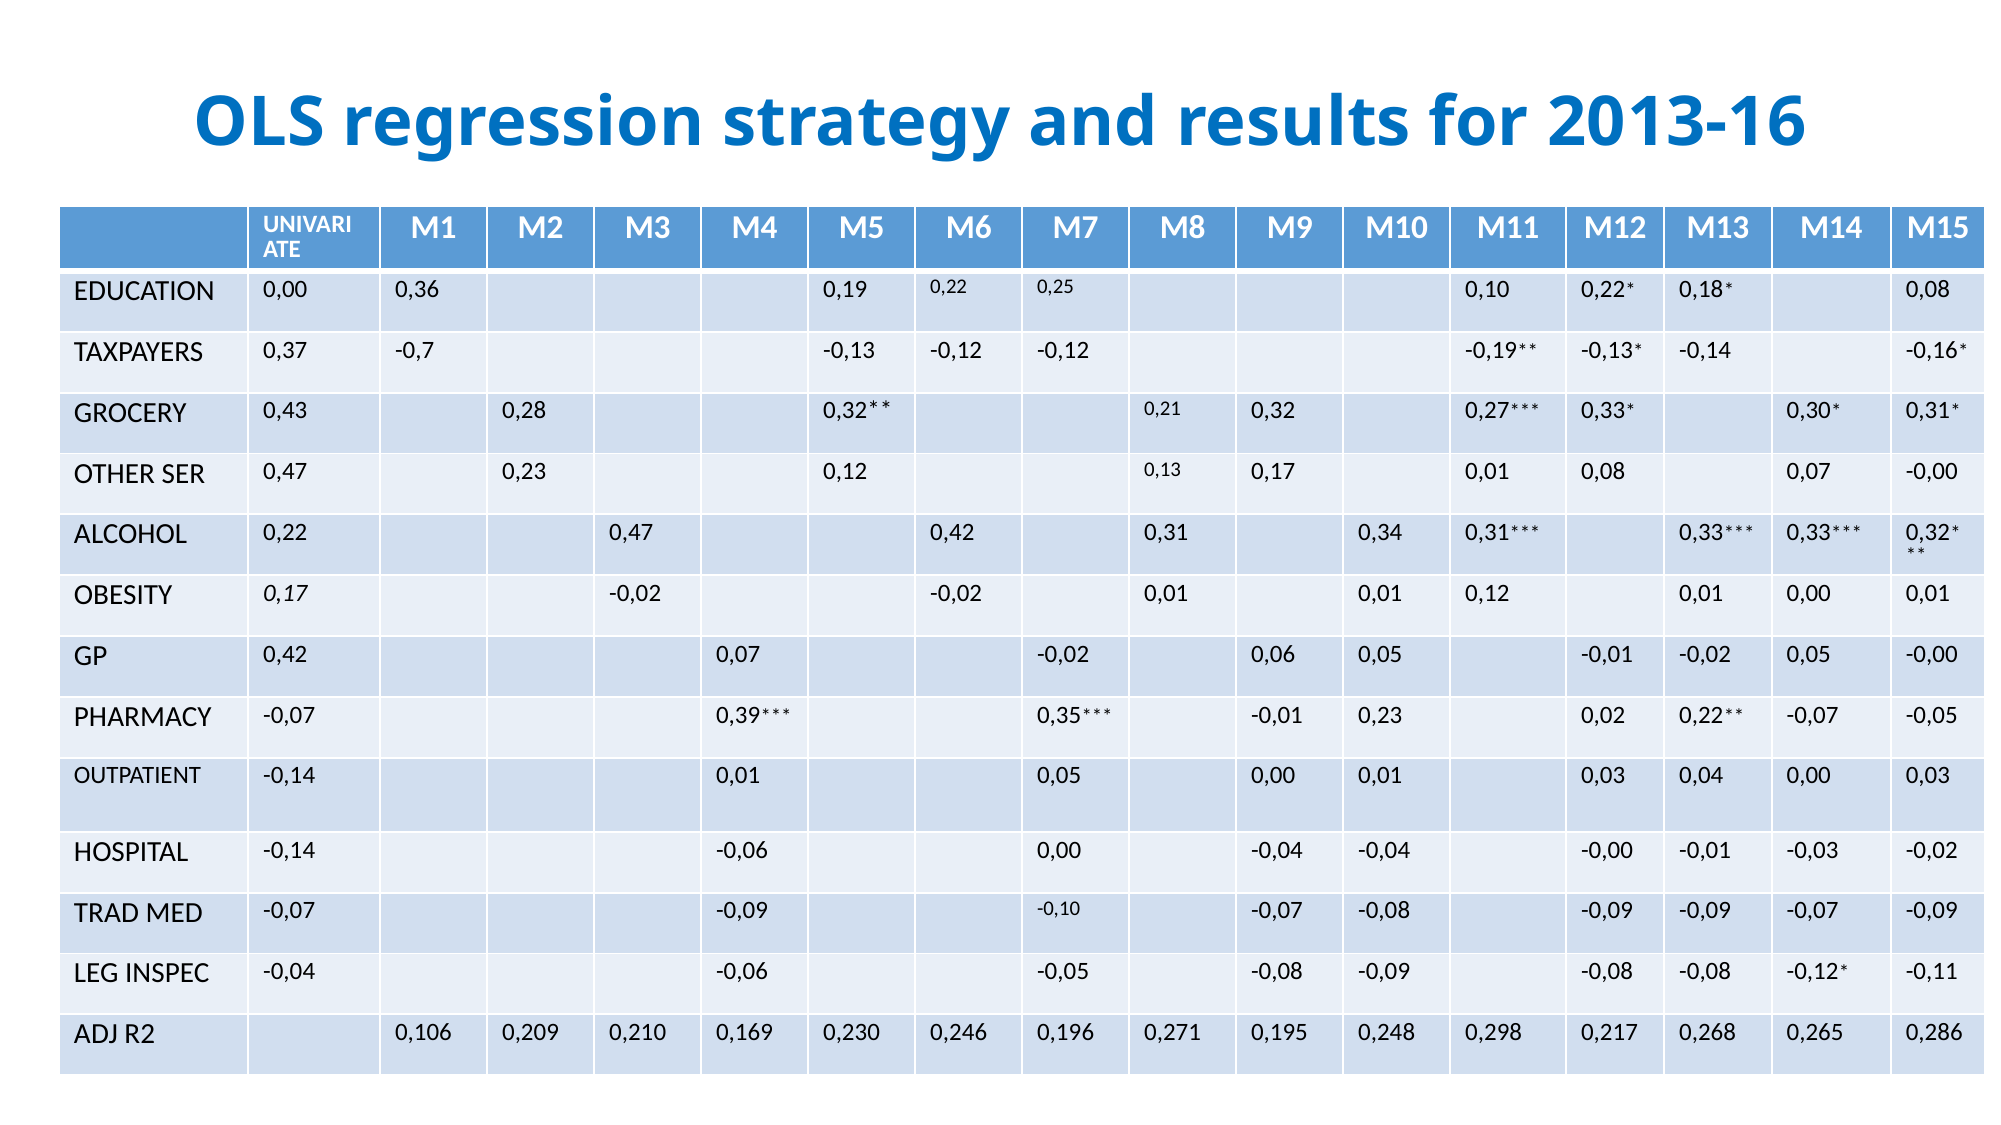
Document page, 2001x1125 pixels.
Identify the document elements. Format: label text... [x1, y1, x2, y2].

table_cell 0,28 [488, 394, 593, 453]
table_cell [595, 954, 700, 1013]
table_cell 0,04 [1665, 759, 1771, 831]
table_cell [595, 274, 700, 331]
table_cell 0,01 [702, 759, 807, 831]
table_cell [381, 833, 486, 892]
table_cell [488, 333, 593, 392]
table_cell EDUCATION [60, 274, 247, 331]
table_cell 0,32*** [1892, 515, 1984, 574]
table_cell [488, 759, 593, 831]
table_cell [381, 894, 486, 953]
table_cell 0,246 [916, 1015, 1021, 1074]
table_cell -0,01 [1567, 637, 1663, 696]
table_cell -0,05 [1023, 954, 1128, 1013]
table_cell [809, 759, 914, 831]
table_cell 0,07 [702, 637, 807, 696]
table_cell [1130, 833, 1235, 892]
table_cell 0,33*** [1773, 515, 1890, 574]
table_cell 0,08 [1892, 274, 1984, 331]
table_cell -0,08 [1344, 894, 1449, 953]
table_cell GROCERY [60, 394, 247, 453]
table_header M10 [1344, 207, 1449, 268]
table_cell -0,08 [1665, 954, 1771, 1013]
table_cell 0,47 [595, 515, 700, 574]
table_cell [702, 515, 807, 574]
table_cell 0,23 [1344, 698, 1449, 757]
table_cell 0,37 [249, 333, 379, 392]
table_cell 0,21 [1130, 394, 1235, 453]
table_cell 0,47 [249, 454, 379, 513]
table_cell 0,33* [1567, 394, 1663, 453]
table_header M9 [1237, 207, 1342, 268]
table_cell TRAD MED [60, 894, 247, 953]
table_cell 0,30* [1773, 394, 1890, 453]
table_cell [809, 833, 914, 892]
table_cell OBESITY [60, 576, 247, 635]
table_cell -0,07 [249, 698, 379, 757]
table_cell -0,09 [702, 894, 807, 953]
table_header M2 [488, 207, 593, 268]
table_cell -0,02 [916, 576, 1021, 635]
table_cell [916, 454, 1021, 513]
table_cell [1451, 637, 1565, 696]
table_cell 0,22** [1665, 698, 1771, 757]
title OLS regression strategy and results for 2013-16 [137, 59, 1863, 187]
table_header M12 [1567, 207, 1663, 268]
table_cell [1567, 576, 1663, 635]
table_cell 0,19 [809, 274, 914, 331]
table_cell 0,298 [1451, 1015, 1565, 1074]
table_cell [1023, 394, 1128, 453]
table_cell [488, 698, 593, 757]
table_cell -0,09 [1665, 894, 1771, 953]
table_cell -0,07 [1773, 894, 1890, 953]
table_cell 0,271 [1130, 1015, 1235, 1074]
table_cell 0,217 [1567, 1015, 1663, 1074]
table_cell [1130, 759, 1235, 831]
table_cell [702, 274, 807, 331]
table_cell [488, 274, 593, 331]
table_cell [1451, 698, 1565, 757]
table_cell [381, 454, 486, 513]
table_cell 0,00 [1237, 759, 1342, 831]
table_cell [1023, 454, 1128, 513]
table_cell [1023, 576, 1128, 635]
table_cell 0,00 [1773, 759, 1890, 831]
table_cell [488, 833, 593, 892]
table_cell -0,06 [702, 833, 807, 892]
table_cell [1344, 454, 1449, 513]
table_cell [381, 759, 486, 831]
table_cell 0,42 [916, 515, 1021, 574]
table_cell [1344, 274, 1449, 331]
table_cell 0,209 [488, 1015, 593, 1074]
table_cell [1451, 833, 1565, 892]
table_cell [1567, 515, 1663, 574]
table_cell 0,27*** [1451, 394, 1565, 453]
table_cell TAXPAYERS [60, 333, 247, 392]
table_cell 0,01 [1892, 576, 1984, 635]
table_cell GP [60, 637, 247, 696]
table_cell 0,32** [809, 394, 914, 453]
table_cell [916, 637, 1021, 696]
table_header [60, 207, 247, 268]
table_cell [381, 515, 486, 574]
table_cell [809, 576, 914, 635]
table_cell 0,00 [1023, 833, 1128, 892]
table_cell [702, 576, 807, 635]
table_cell 0,31 [1130, 515, 1235, 574]
table_header M5 [809, 207, 914, 268]
table_cell -0,7 [381, 333, 486, 392]
table_cell ADJ R2 [60, 1015, 247, 1074]
table_cell ALCOHOL [60, 515, 247, 574]
table_cell 0,39*** [702, 698, 807, 757]
table_cell -0,00 [1892, 454, 1984, 513]
table_cell 0,32 [1237, 394, 1342, 453]
table_cell 0,08 [1567, 454, 1663, 513]
table_cell [1773, 333, 1890, 392]
table_cell -0,08 [1237, 954, 1342, 1013]
table_cell -0,06 [702, 954, 807, 1013]
table_header M15 [1892, 207, 1984, 268]
table_cell [1130, 894, 1235, 953]
table_header M13 [1665, 207, 1771, 268]
table_cell [1344, 333, 1449, 392]
table_cell [488, 576, 593, 635]
table_cell [809, 637, 914, 696]
table_cell 0,01 [1344, 759, 1449, 831]
table_cell -0,05 [1892, 698, 1984, 757]
table_cell 0,17 [249, 576, 379, 635]
table_cell 0,00 [249, 274, 379, 331]
table_header M6 [916, 207, 1021, 268]
table_header M7 [1023, 207, 1128, 268]
table_cell OTHER SER [60, 454, 247, 513]
table_cell [1773, 274, 1890, 331]
table_cell HOSPITAL [60, 833, 247, 892]
table_cell LEG INSPEC [60, 954, 247, 1013]
table_cell [381, 637, 486, 696]
table_cell 0,12 [1451, 576, 1565, 635]
table_cell -0,13* [1567, 333, 1663, 392]
table_cell 0,42 [249, 637, 379, 696]
table_cell -0,12 [916, 333, 1021, 392]
table_cell 0,248 [1344, 1015, 1449, 1074]
table_cell [1451, 954, 1565, 1013]
table_cell -0,04 [1237, 833, 1342, 892]
table_cell 0,286 [1892, 1015, 1984, 1074]
table_cell [1130, 954, 1235, 1013]
table_header M3 [595, 207, 700, 268]
table_cell -0,01 [1237, 698, 1342, 757]
table_cell 0,01 [1344, 576, 1449, 635]
table_cell 0,31* [1892, 394, 1984, 453]
table_cell [595, 454, 700, 513]
table_cell 0,106 [381, 1015, 486, 1074]
table_cell PHARMACY [60, 698, 247, 757]
table_cell 0,210 [595, 1015, 700, 1074]
table_cell 0,07 [1773, 454, 1890, 513]
table_cell -0,09 [1567, 894, 1663, 953]
table_cell [1237, 576, 1342, 635]
table_cell 0,01 [1130, 576, 1235, 635]
table_cell 0,02 [1567, 698, 1663, 757]
table_header M4 [702, 207, 807, 268]
table_cell -0,00 [1567, 833, 1663, 892]
table_cell 0,03 [1892, 759, 1984, 831]
table_cell -0,02 [1023, 637, 1128, 696]
table_cell [1344, 394, 1449, 453]
table_cell [595, 759, 700, 831]
table_cell 0,230 [809, 1015, 914, 1074]
table_cell -0,08 [1567, 954, 1663, 1013]
table_cell 0,35*** [1023, 698, 1128, 757]
table_cell 0,05 [1023, 759, 1128, 831]
table_cell -0,04 [249, 954, 379, 1013]
table_cell -0,02 [595, 576, 700, 635]
table_cell [1130, 274, 1235, 331]
table_cell 0,34 [1344, 515, 1449, 574]
table_cell 0,22 [916, 274, 1021, 331]
table_cell -0,02 [1665, 637, 1771, 696]
table_cell [488, 954, 593, 1013]
table_cell [809, 698, 914, 757]
table_cell [702, 394, 807, 453]
table_cell [1130, 333, 1235, 392]
table_cell 0,22 [249, 515, 379, 574]
table_cell -0,07 [249, 894, 379, 953]
table_cell [702, 454, 807, 513]
table_cell [1023, 515, 1128, 574]
table_cell [809, 894, 914, 953]
table_cell [595, 833, 700, 892]
table_cell 0,13 [1130, 454, 1235, 513]
table_cell [595, 894, 700, 953]
table_cell -0,12* [1773, 954, 1890, 1013]
table_cell -0,14 [1665, 333, 1771, 392]
table_cell 0,03 [1567, 759, 1663, 831]
table_cell 0,33*** [1665, 515, 1771, 574]
table_header M14 [1773, 207, 1890, 268]
table_cell 0,06 [1237, 637, 1342, 696]
table_cell [916, 698, 1021, 757]
table_cell [809, 954, 914, 1013]
table_cell [381, 394, 486, 453]
table_cell 0,01 [1665, 576, 1771, 635]
table_cell 0,05 [1344, 637, 1449, 696]
table_cell [1237, 515, 1342, 574]
table_cell [1237, 274, 1342, 331]
table_cell -0,01 [1665, 833, 1771, 892]
table_cell [916, 894, 1021, 953]
table_cell -0,12 [1023, 333, 1128, 392]
table_cell [595, 698, 700, 757]
table_cell -0,07 [1773, 698, 1890, 757]
table_cell [488, 515, 593, 574]
table_cell -0,03 [1773, 833, 1890, 892]
table_cell [1665, 454, 1771, 513]
table_cell 0,12 [809, 454, 914, 513]
table_cell [1130, 698, 1235, 757]
table_cell -0,14 [249, 759, 379, 831]
table_cell 0,17 [1237, 454, 1342, 513]
table_cell -0,16* [1892, 333, 1984, 392]
table_cell [916, 394, 1021, 453]
table_cell -0,11 [1892, 954, 1984, 1013]
table_cell [595, 637, 700, 696]
table_cell [381, 576, 486, 635]
table_cell [488, 637, 593, 696]
table_cell [1451, 759, 1565, 831]
table_cell [1451, 894, 1565, 953]
table_cell -0,09 [1892, 894, 1984, 953]
table_header M11 [1451, 207, 1565, 268]
table_cell -0,02 [1892, 833, 1984, 892]
table_cell [1665, 394, 1771, 453]
table_header M1 [381, 207, 486, 268]
table_cell [381, 954, 486, 1013]
table_cell -0,14 [249, 833, 379, 892]
table_cell -0,19** [1451, 333, 1565, 392]
table_cell 0,25 [1023, 274, 1128, 331]
table_cell [1130, 637, 1235, 696]
table_cell -0,13 [809, 333, 914, 392]
table_cell [595, 394, 700, 453]
table_cell OUTPATIENT [60, 759, 247, 831]
table_cell 0,01 [1451, 454, 1565, 513]
table_cell [595, 333, 700, 392]
table_cell -0,00 [1892, 637, 1984, 696]
table_cell -0,04 [1344, 833, 1449, 892]
table_cell 0,268 [1665, 1015, 1771, 1074]
table_cell [1237, 333, 1342, 392]
table_cell 0,36 [381, 274, 486, 331]
table_cell 0,18* [1665, 274, 1771, 331]
table_cell [916, 833, 1021, 892]
table_cell 0,195 [1237, 1015, 1342, 1074]
table_cell 0,00 [1773, 576, 1890, 635]
table_cell -0,07 [1237, 894, 1342, 953]
table_cell 0,22* [1567, 274, 1663, 331]
table_header UNIVARIATE [249, 207, 379, 268]
table_cell 0,196 [1023, 1015, 1128, 1074]
table_cell 0,43 [249, 394, 379, 453]
table_cell -0,09 [1344, 954, 1449, 1013]
table_cell [249, 1015, 379, 1074]
table_cell 0,265 [1773, 1015, 1890, 1074]
table_cell [916, 759, 1021, 831]
table_cell 0,23 [488, 454, 593, 513]
table_cell 0,169 [702, 1015, 807, 1074]
table_cell 0,31*** [1451, 515, 1565, 574]
table_cell 0,05 [1773, 637, 1890, 696]
table_cell 0,10 [1451, 274, 1565, 331]
table_cell [381, 698, 486, 757]
table_cell [809, 515, 914, 574]
table_cell [702, 333, 807, 392]
table_cell -0,10 [1023, 894, 1128, 953]
table_cell [916, 954, 1021, 1013]
table_header M8 [1130, 207, 1235, 268]
table_cell [488, 894, 593, 953]
